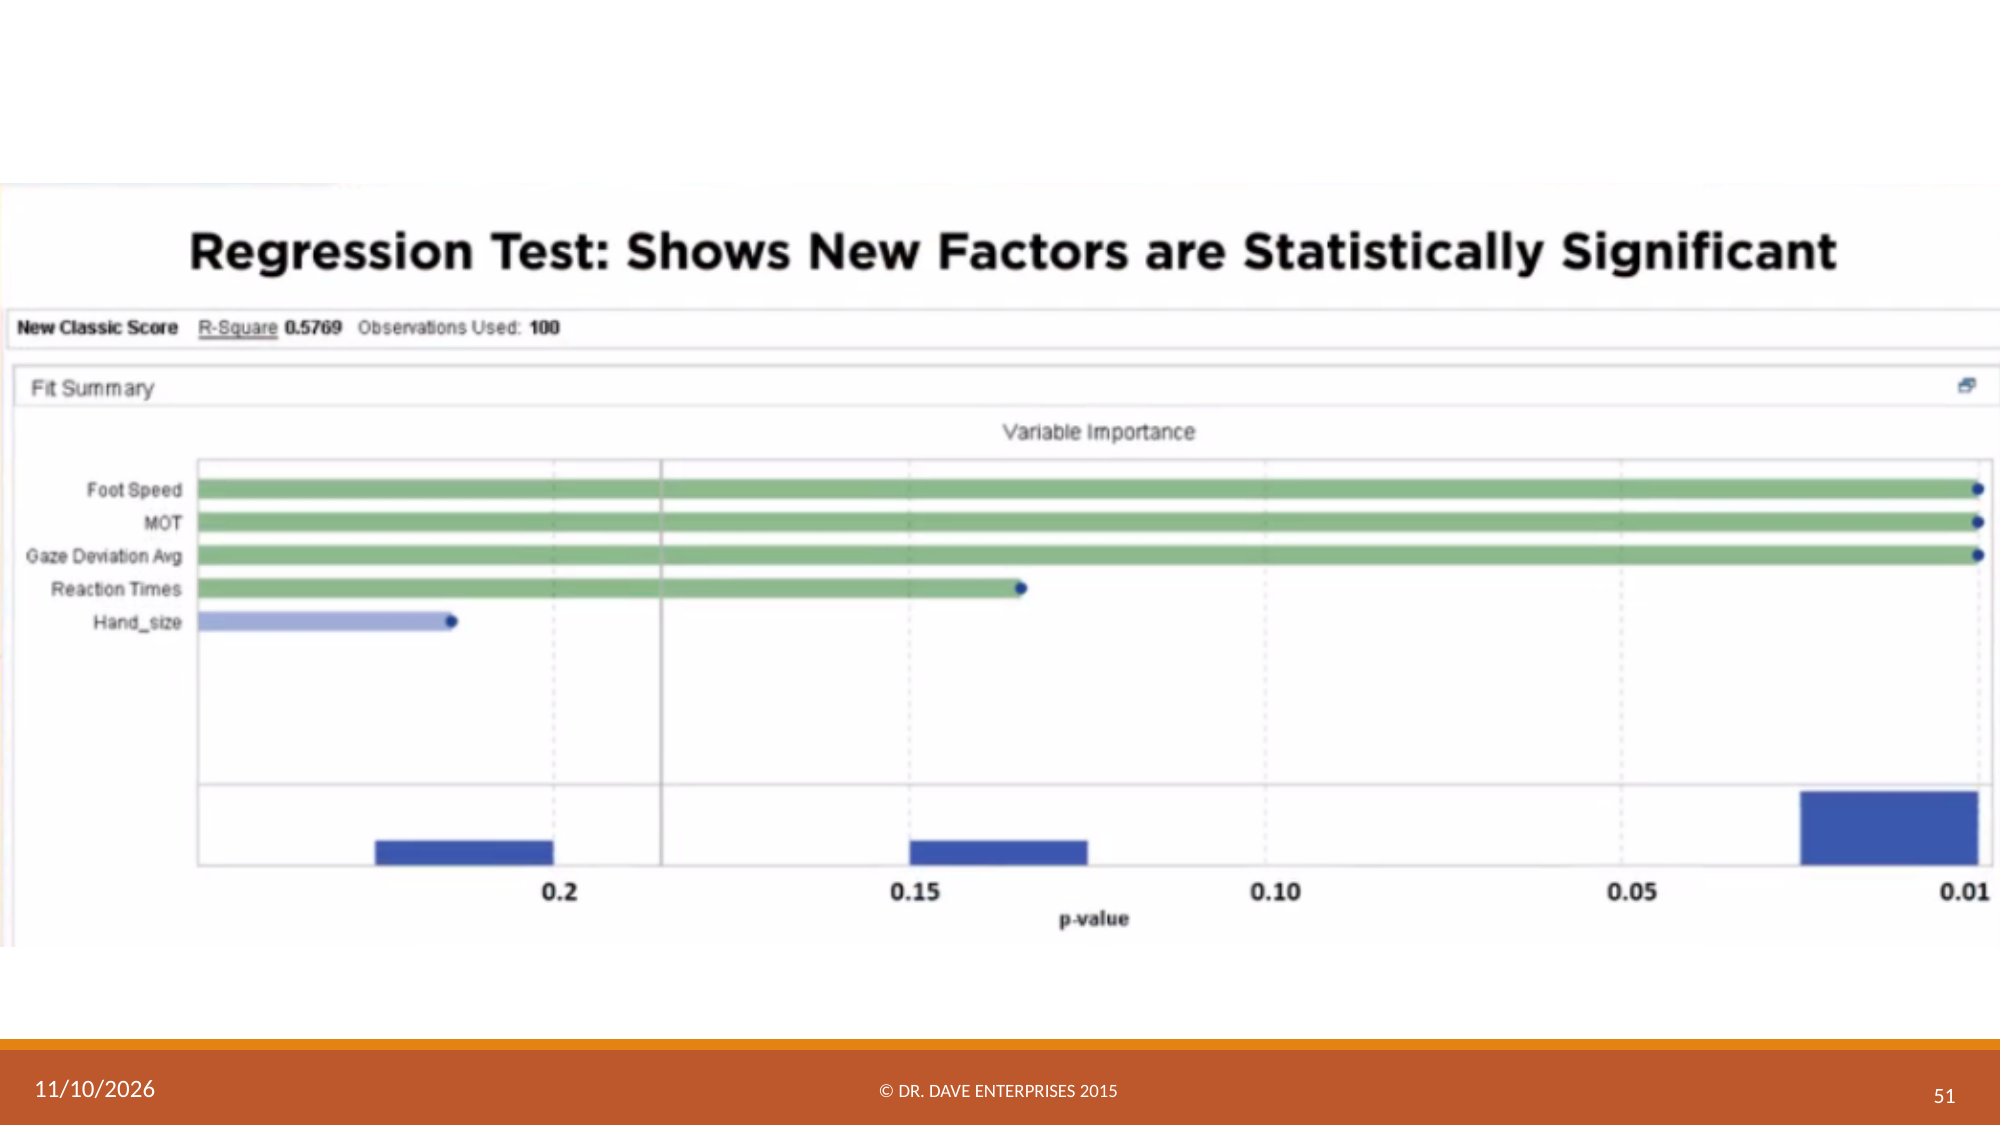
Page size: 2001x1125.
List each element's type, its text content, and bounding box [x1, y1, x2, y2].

footer © Dr. Dave Enterprises 2015 [604, 1059, 1396, 1120]
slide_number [19, 1065, 425, 1125]
picture [0, 182, 2000, 948]
slide_number 51 [1755, 1065, 1971, 1125]
